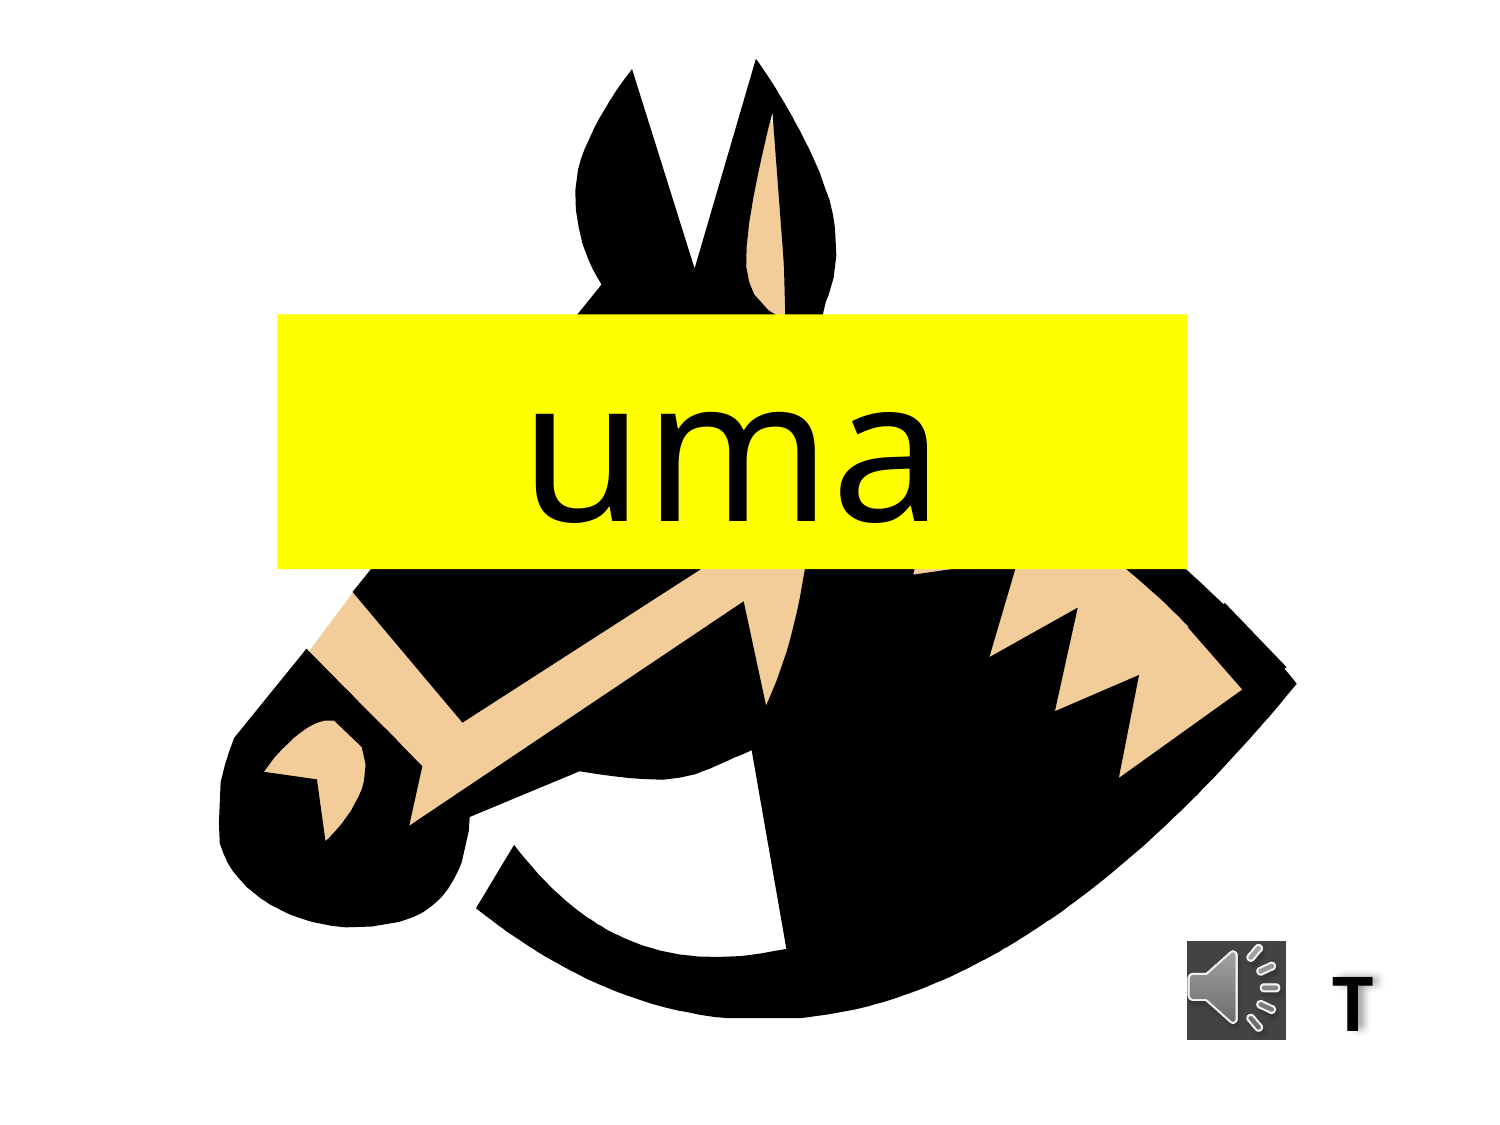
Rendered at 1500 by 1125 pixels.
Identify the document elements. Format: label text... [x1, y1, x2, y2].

text_box T [1317, 940, 1389, 1056]
picture [1186, 940, 1287, 1041]
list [218, 54, 1306, 1027]
